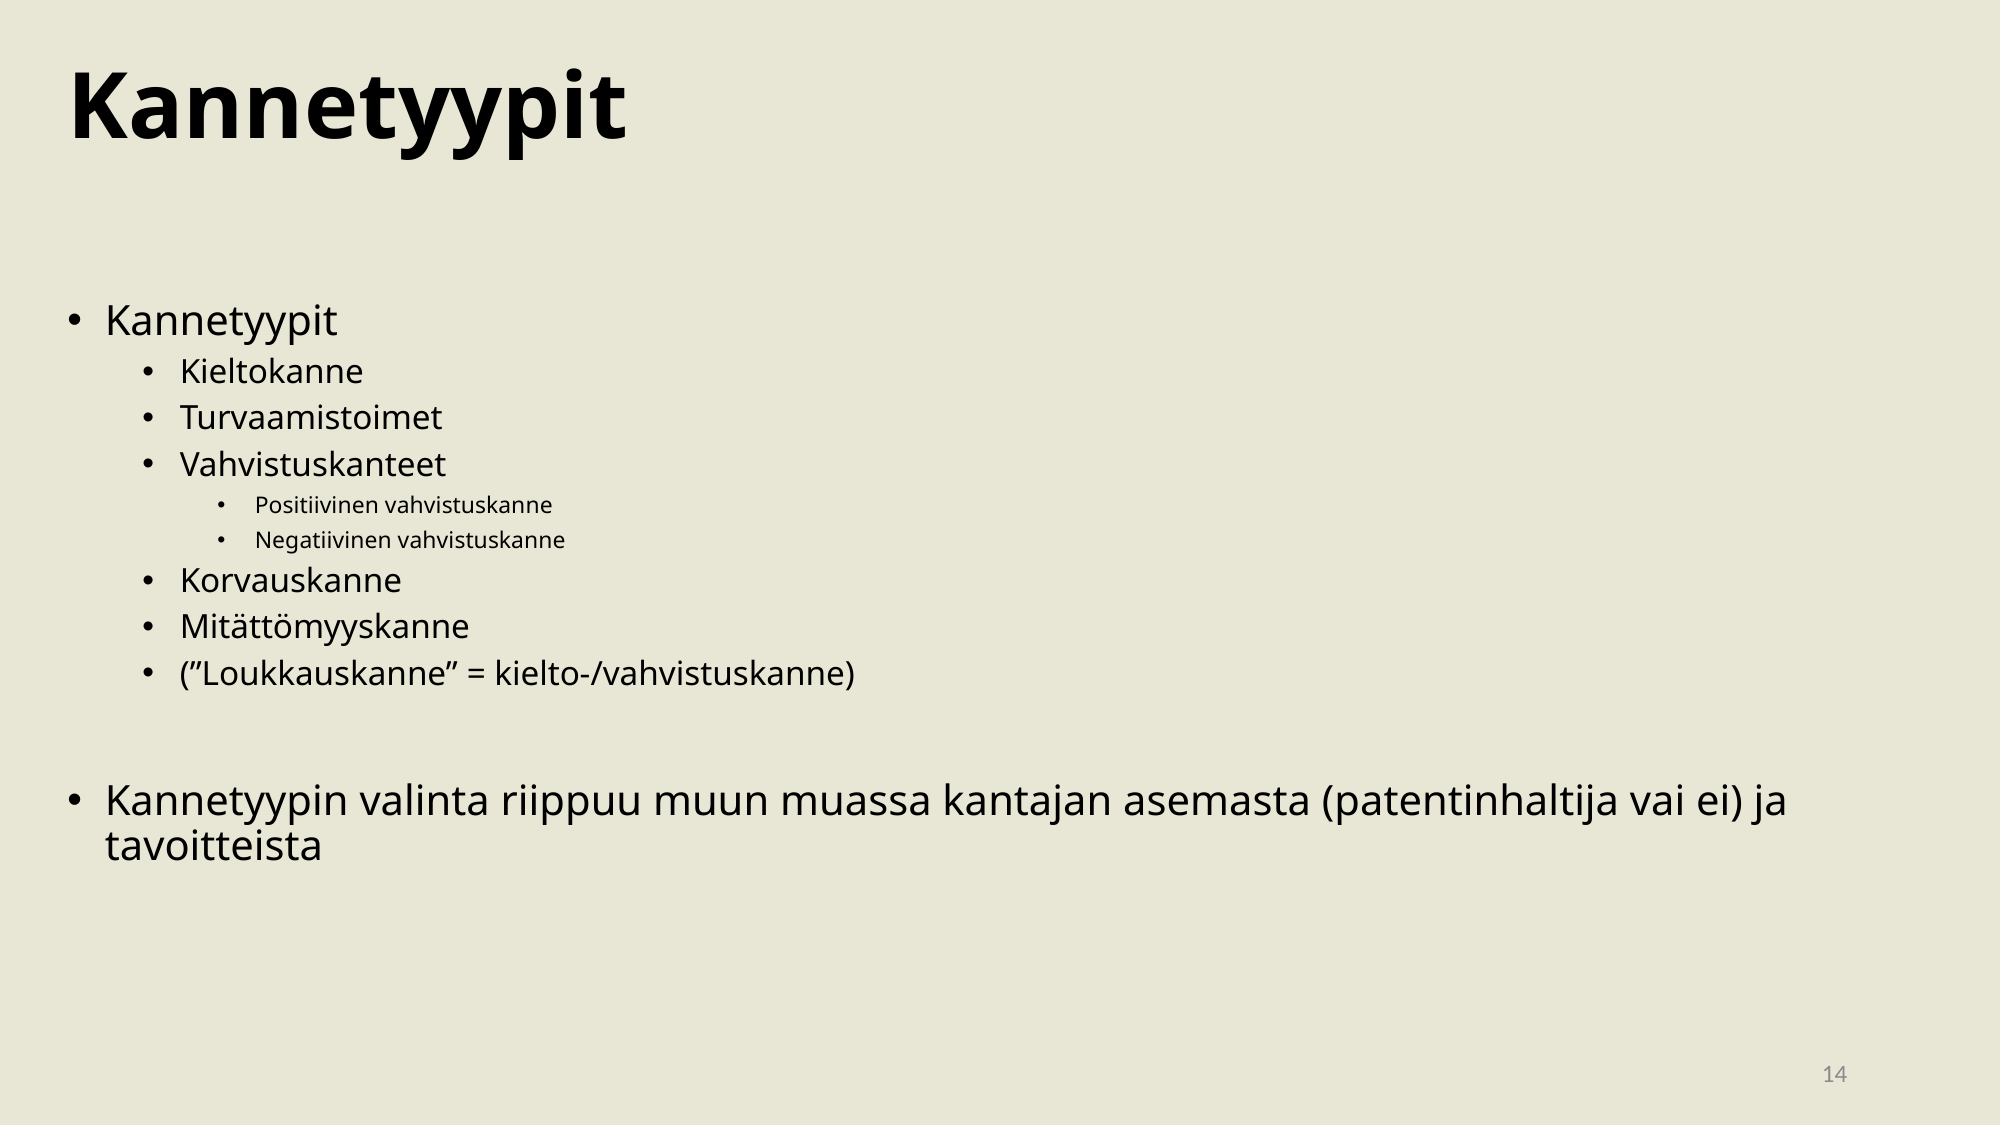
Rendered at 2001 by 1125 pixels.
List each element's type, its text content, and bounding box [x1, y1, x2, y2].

list Kannetyypit Kieltokanne Turvaamistoimet Vahvistuskanteet Positiivinen vahvistuskanne Negatiivinen vahvistuskanne Korvauskanne Mitättömyyskanne (”Loukkauskanne” = kielto-/vahvistuskanne) Kannetyypin valinta riippuu muun muassa kantajan asemasta (patentinhaltija vai ei) ja tavoitteista [67, 299, 1939, 1066]
title Kannetyypit [67, 59, 1939, 278]
slide_number 14 [1412, 1042, 1863, 1103]
